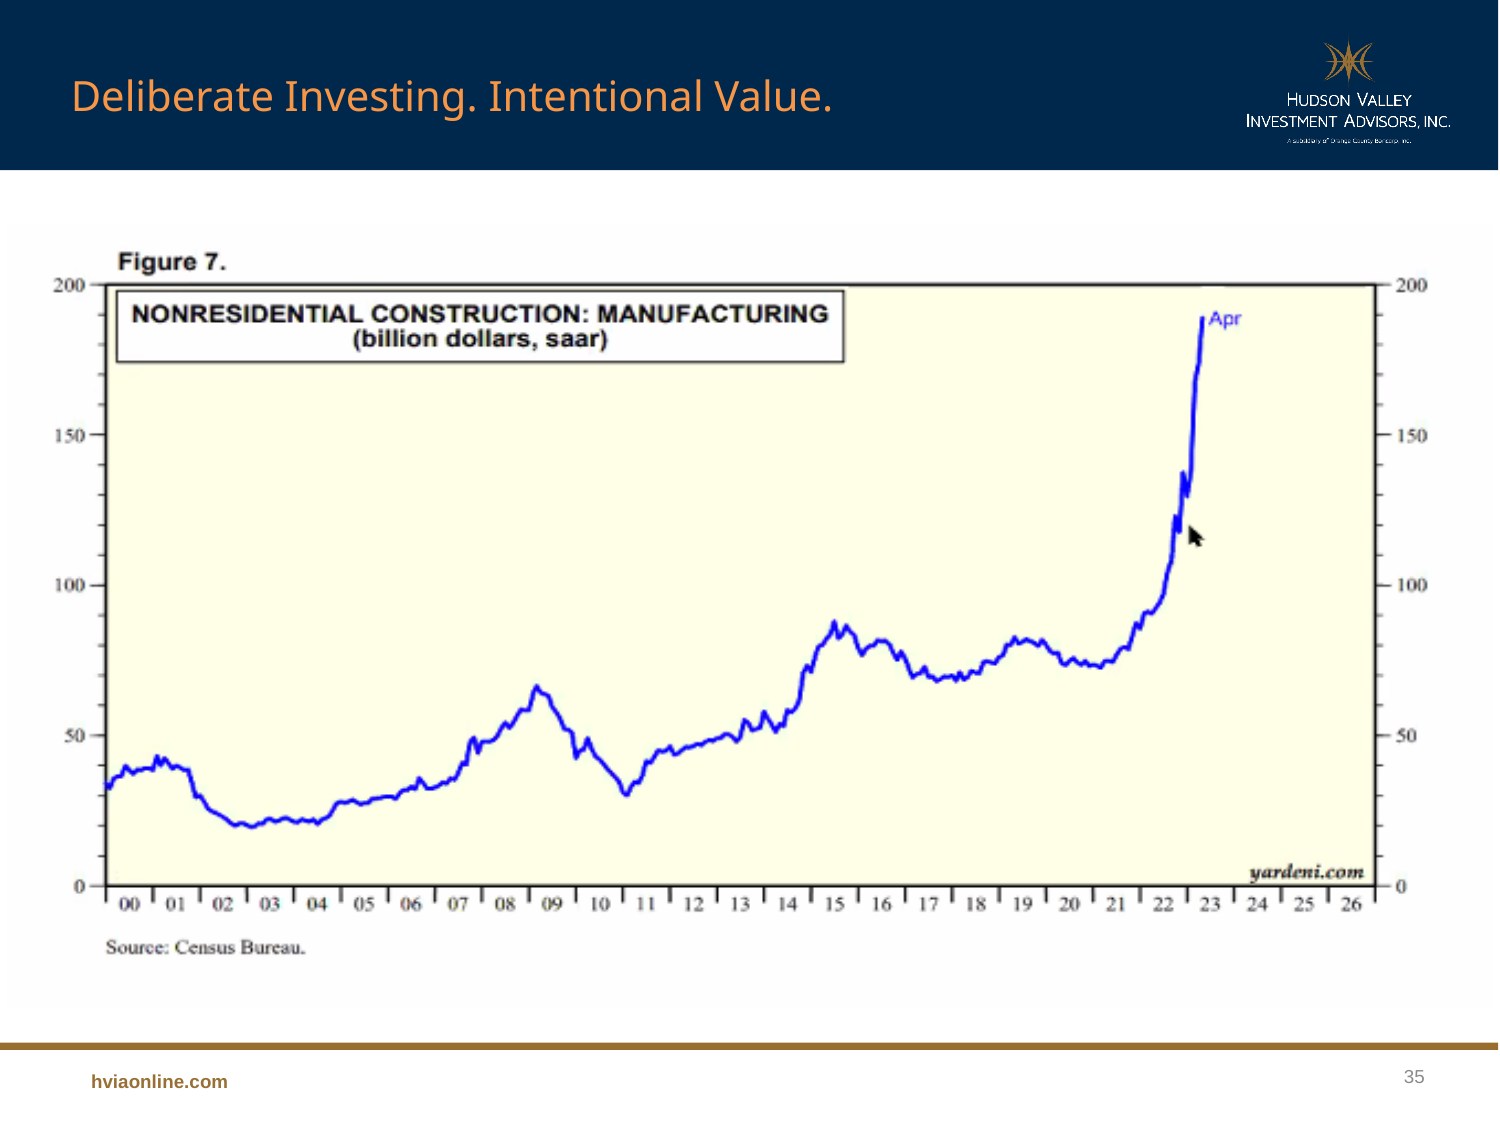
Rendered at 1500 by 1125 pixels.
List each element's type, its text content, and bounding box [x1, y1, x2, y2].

text_box Deliberate Investing. Intentional Value. [56, 62, 849, 128]
text_box [0, 1040, 1500, 1052]
picture [1247, 33, 1451, 144]
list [6, 224, 1495, 1008]
slide_number 35 [1080, 1064, 1425, 1088]
text_box [0, 0, 1499, 171]
text_box hviaonline.com [76, 1062, 389, 1100]
